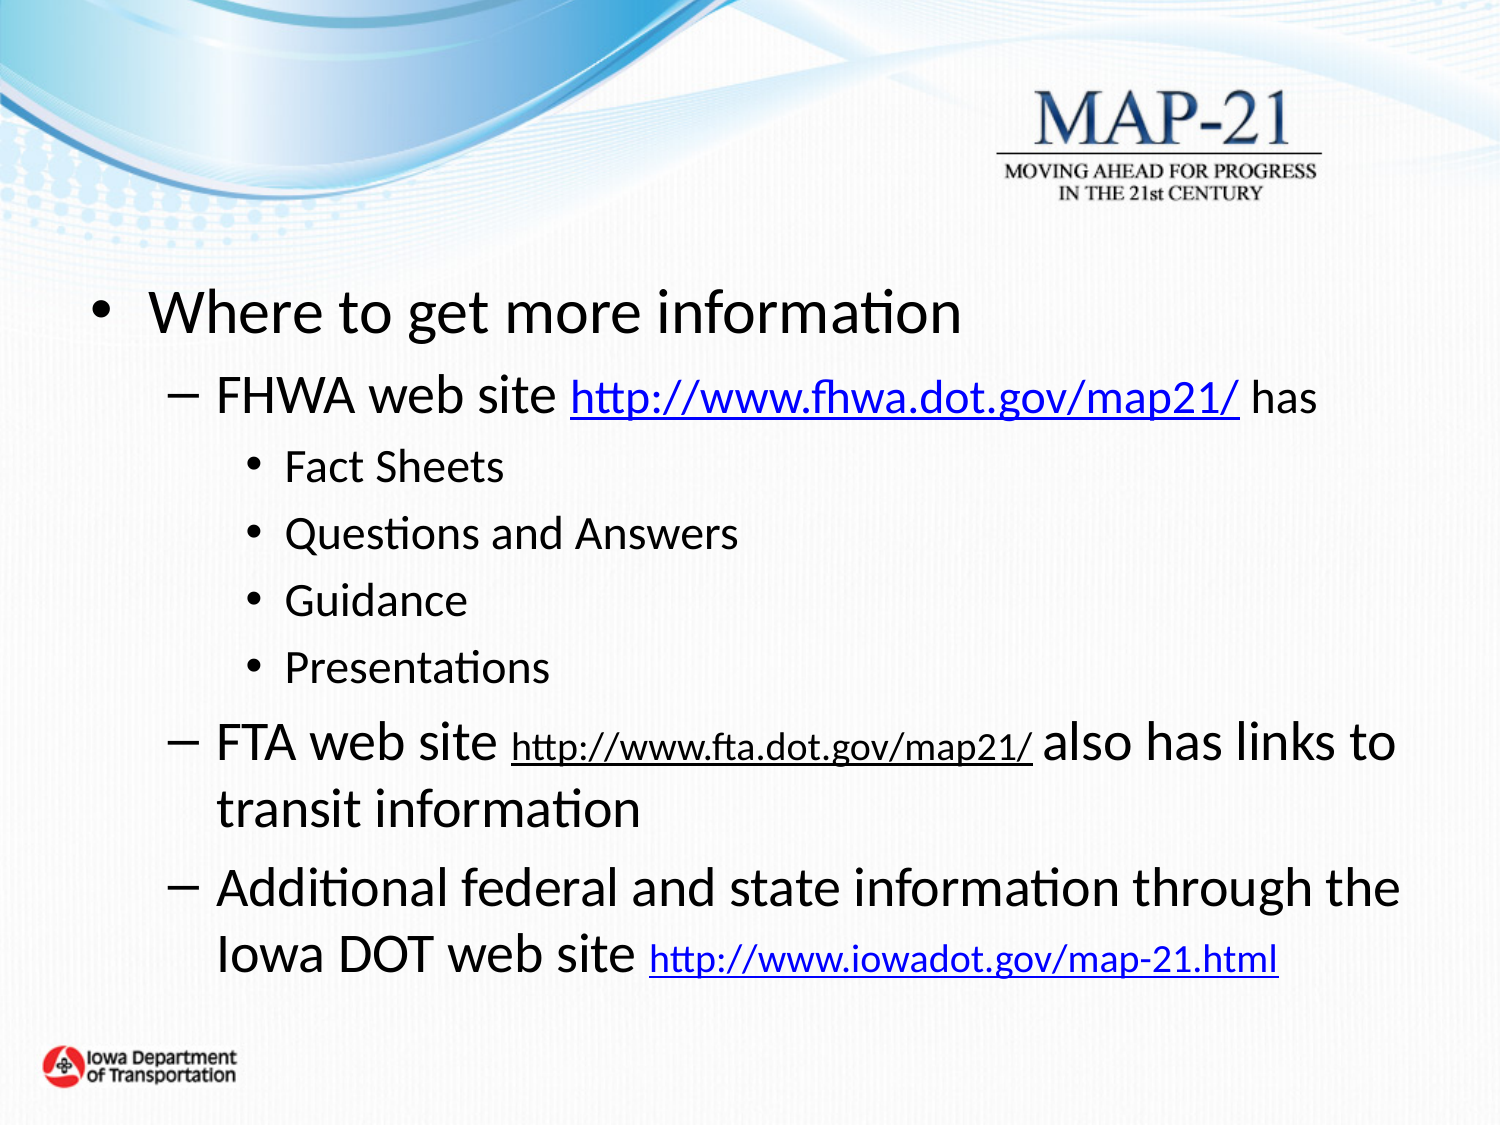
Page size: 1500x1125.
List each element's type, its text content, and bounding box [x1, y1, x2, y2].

picture [0, 0, 1500, 1125]
list Where to get more information FHWA web site http://www.fhwa.dot.gov/map21/ has Fact Sheets Questions and Answers Guidance Presentations FTA web site http://www.fta.dot.gov/map21/ also has links to transit information Additional federal and state information through the Iowa DOT web site http://www.iowadot.gov/map-21.html [75, 262, 1425, 1005]
